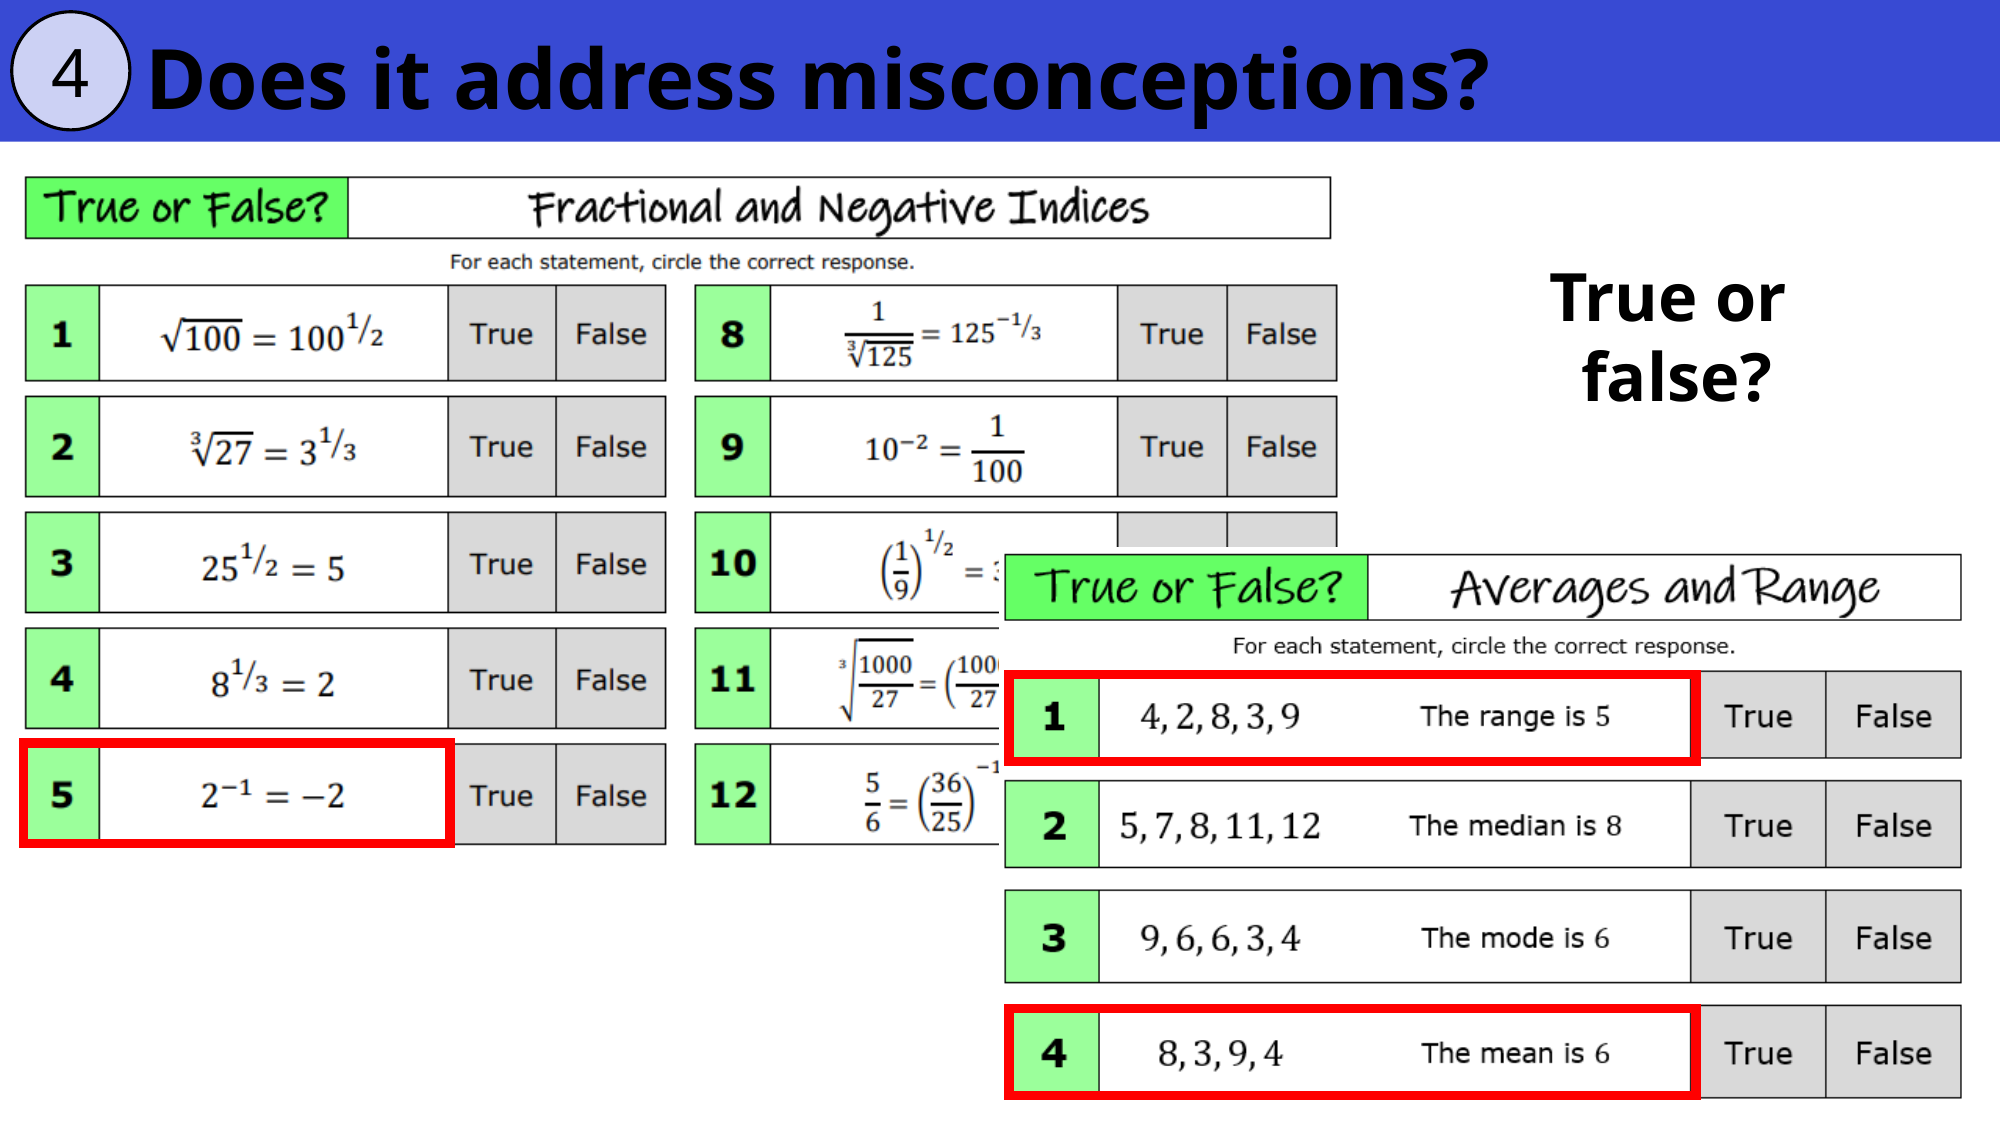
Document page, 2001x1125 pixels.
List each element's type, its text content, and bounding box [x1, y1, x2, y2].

text_box True or false? [1534, 246, 1819, 422]
text_box Does it address misconceptions? [0, 0, 2000, 143]
picture [19, 172, 1969, 1103]
text_box 4 [10, 10, 132, 132]
